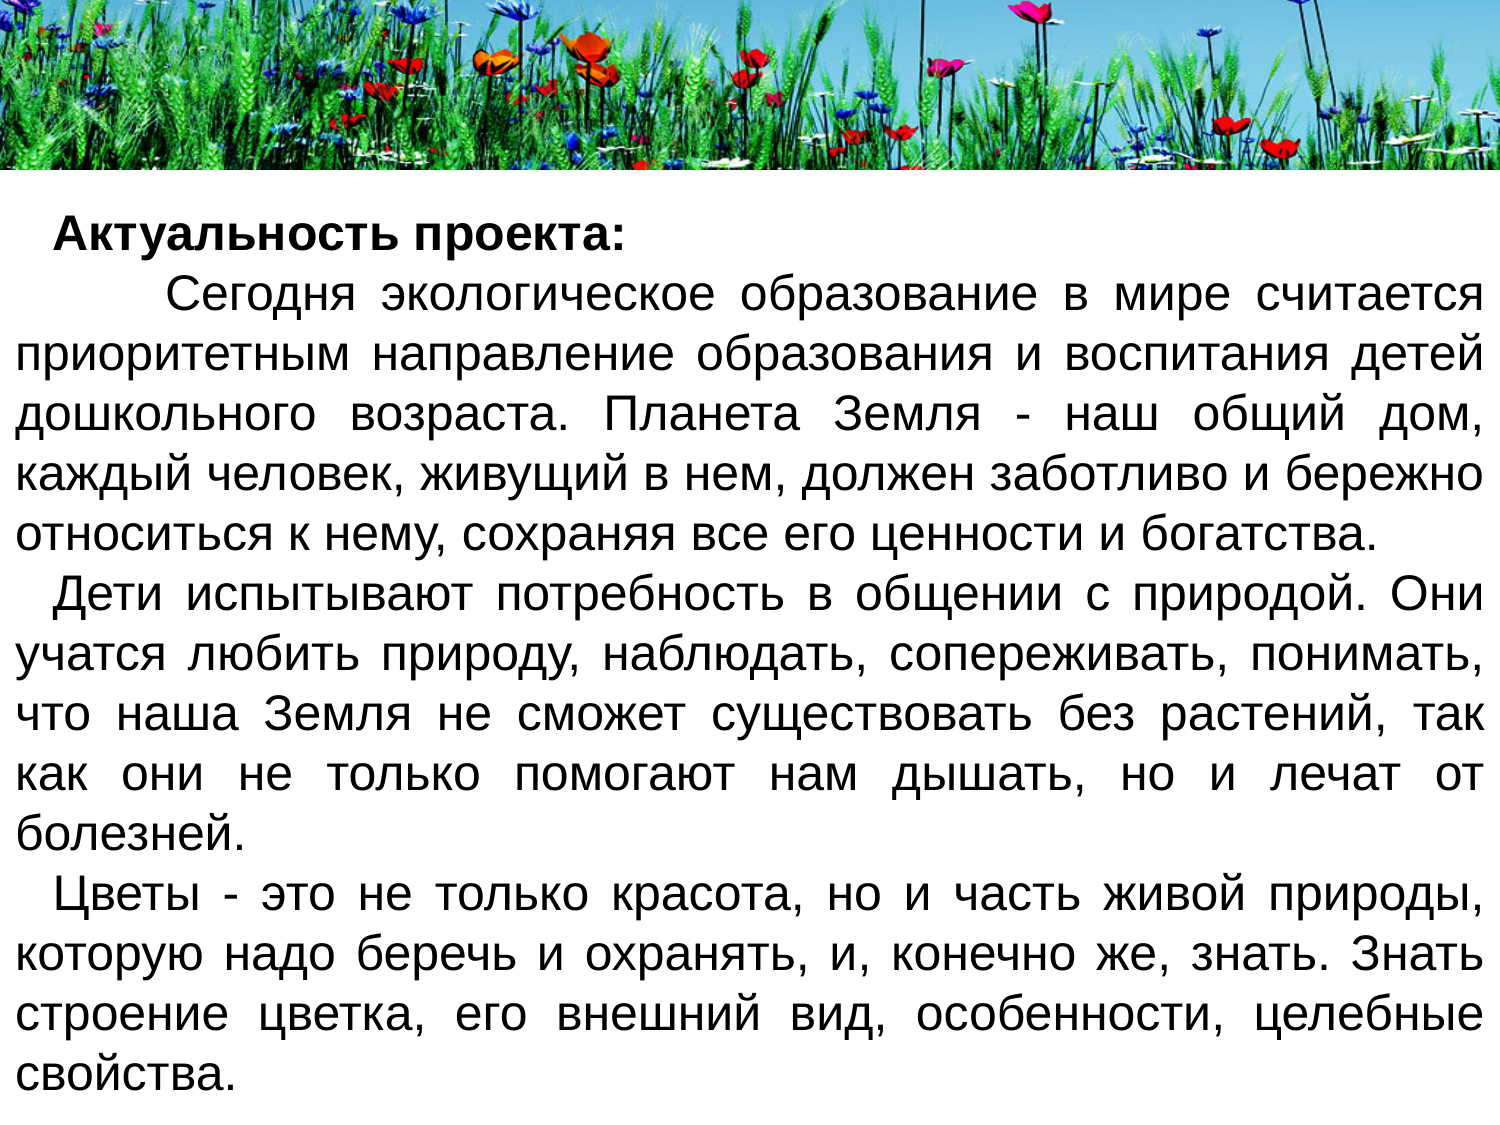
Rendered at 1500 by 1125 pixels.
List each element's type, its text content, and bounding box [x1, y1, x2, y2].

picture [0, 0, 1500, 170]
text_box Актуальность проекта: Сегодня экологическое образование в мире считается приоритетным направление образования и воспитания детей дошкольного возраста. Планета Земля - наш общий дом, каждый человек, живущий в нем, должен заботливо и бережно относиться к нему, сохраняя все его ценности и богатства. Дети испытывают потребность в общении с природой. Они учатся любить природу, наблюдать, сопереживать, понимать, что наша Земля не сможет существовать без растений, так как они не только помогают нам дышать, но и лечат от болезней. Цветы - это не только красота, но и часть живой природы, которую надо беречь и охранять, и, конечно же, знать. Знать строение цветка, его внешний вид, особенности, целебные свойства. [0, 193, 1500, 1109]
